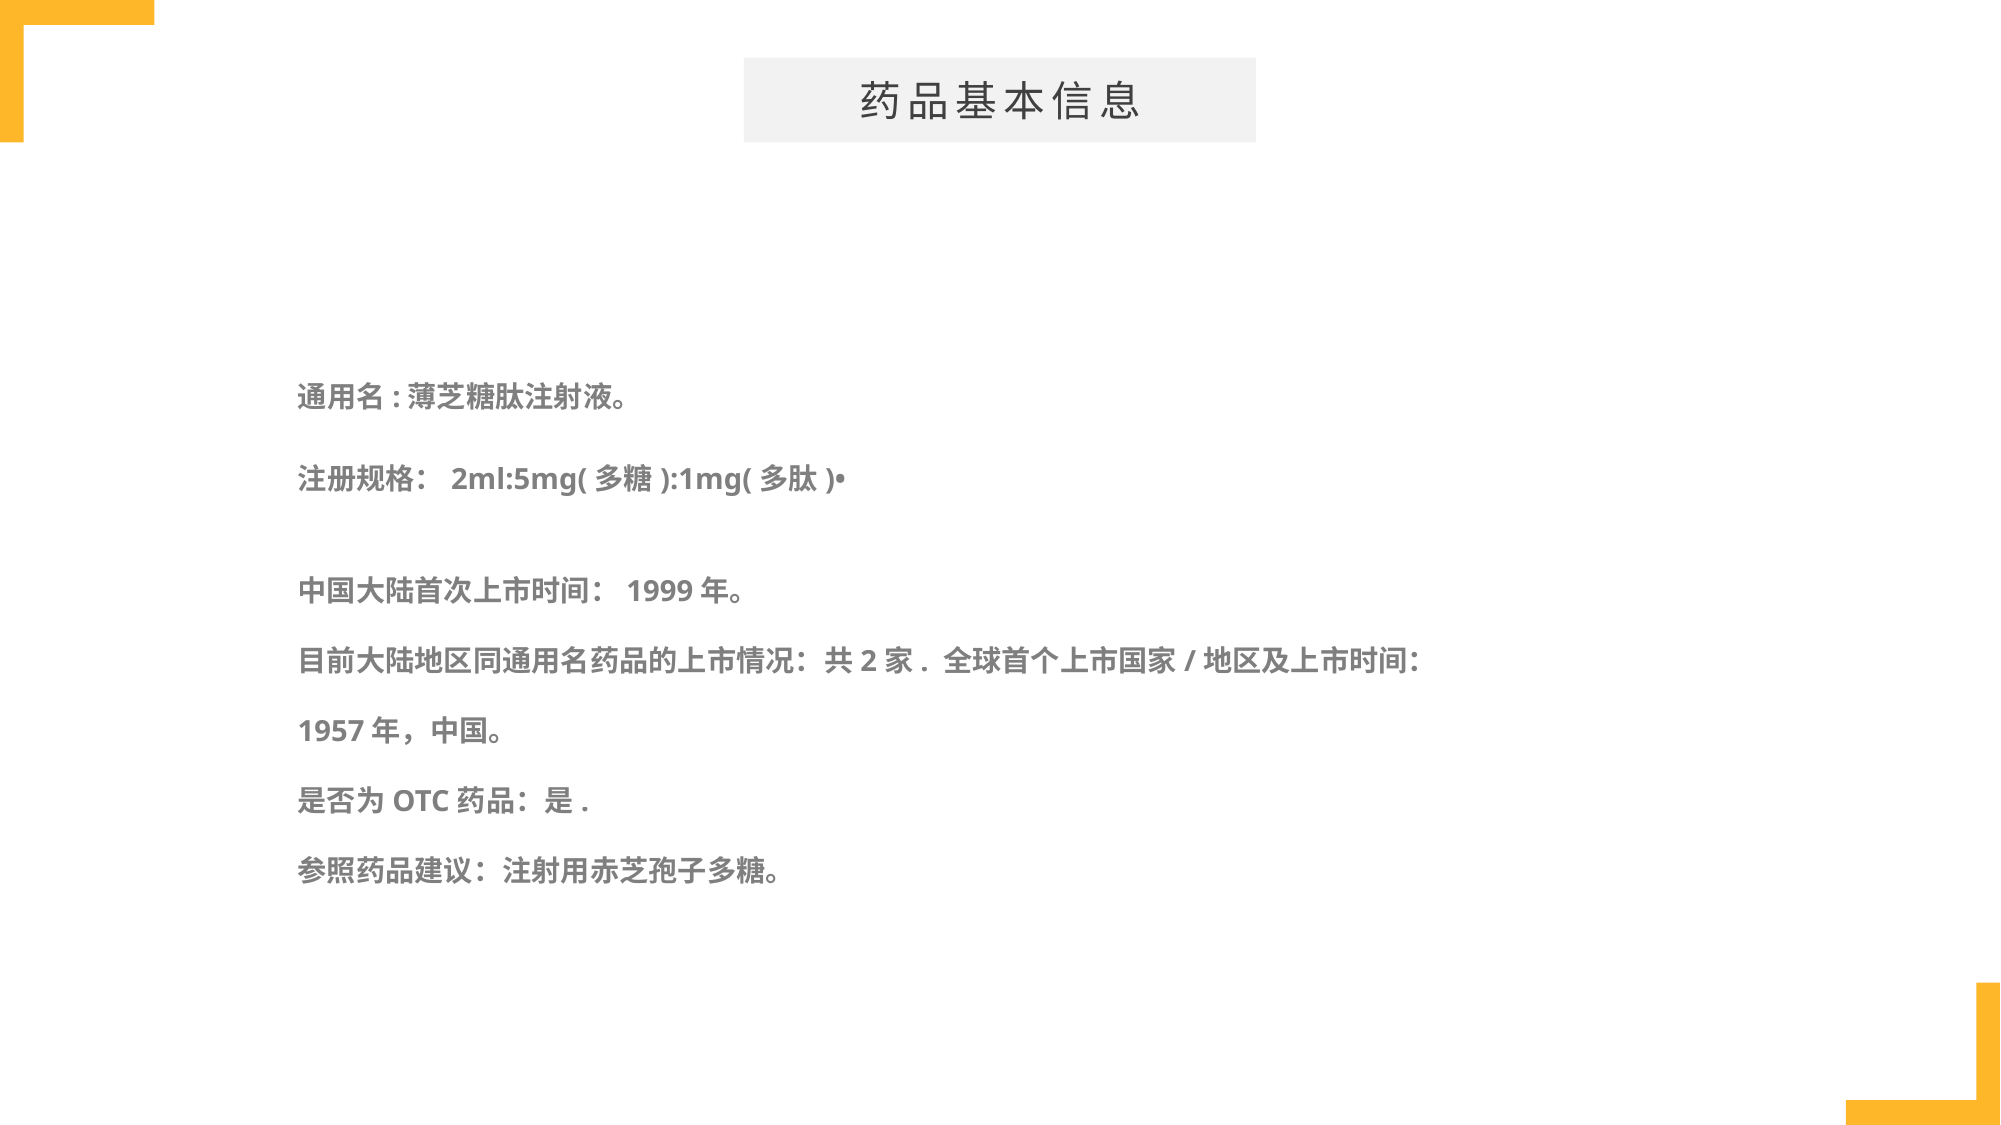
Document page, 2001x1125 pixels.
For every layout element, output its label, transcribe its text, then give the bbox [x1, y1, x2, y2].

text_box 中国大陆首次上市时间：1999年。 目前大陆地区同通用名药品的上市情况：共2家. 全球首个上市国家/地区及上市时间：1957年，中国。 是否为OTC药品：是. 参照药品建议：注射用赤芝孢子多糖。 [297, 537, 1465, 1052]
text_box [1845, 981, 2000, 1125]
text_box 通用名:薄芝糖肽注射液。 注册规格：2ml:5mg(多糖):1mg(多肽)• [297, 343, 982, 499]
text_box 药品基本信息 [814, 74, 1186, 125]
text_box [0, 0, 155, 144]
text_box [743, 56, 1257, 143]
